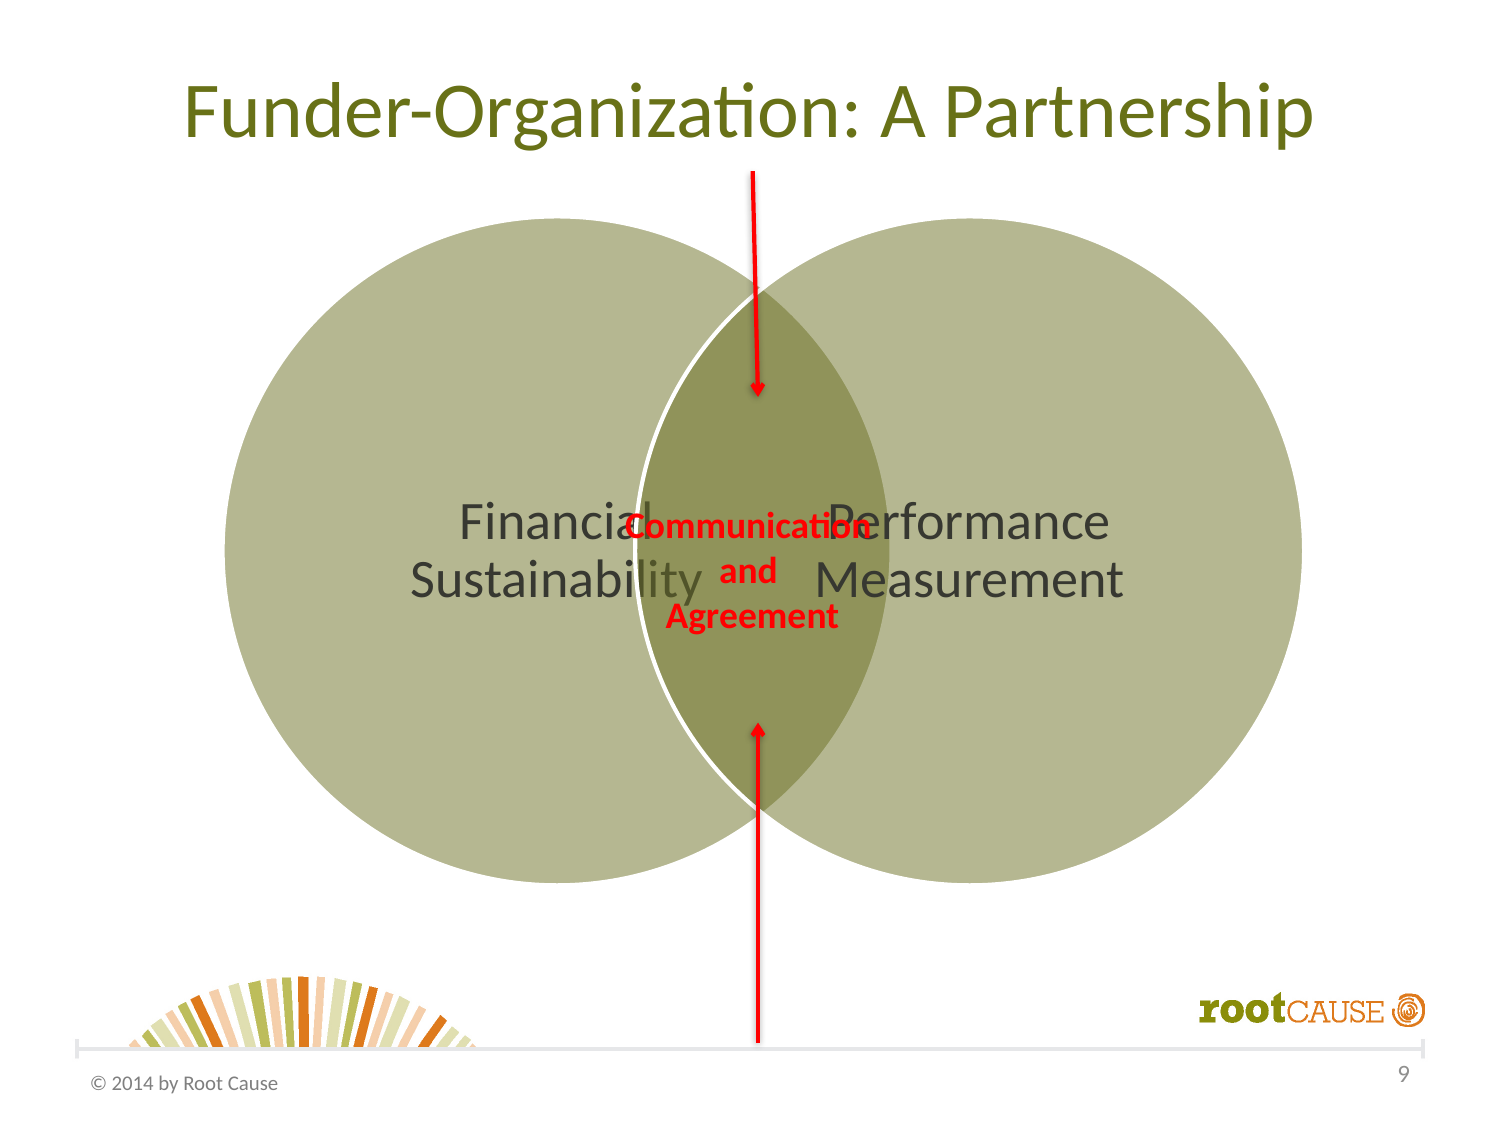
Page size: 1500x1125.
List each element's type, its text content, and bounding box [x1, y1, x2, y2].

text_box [152, 170, 1359, 931]
slide_number 9 [1074, 1042, 1425, 1103]
picture [0, 961, 1500, 1124]
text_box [752, 170, 759, 398]
title Funder-Organization: A Partnership [75, 40, 1425, 172]
